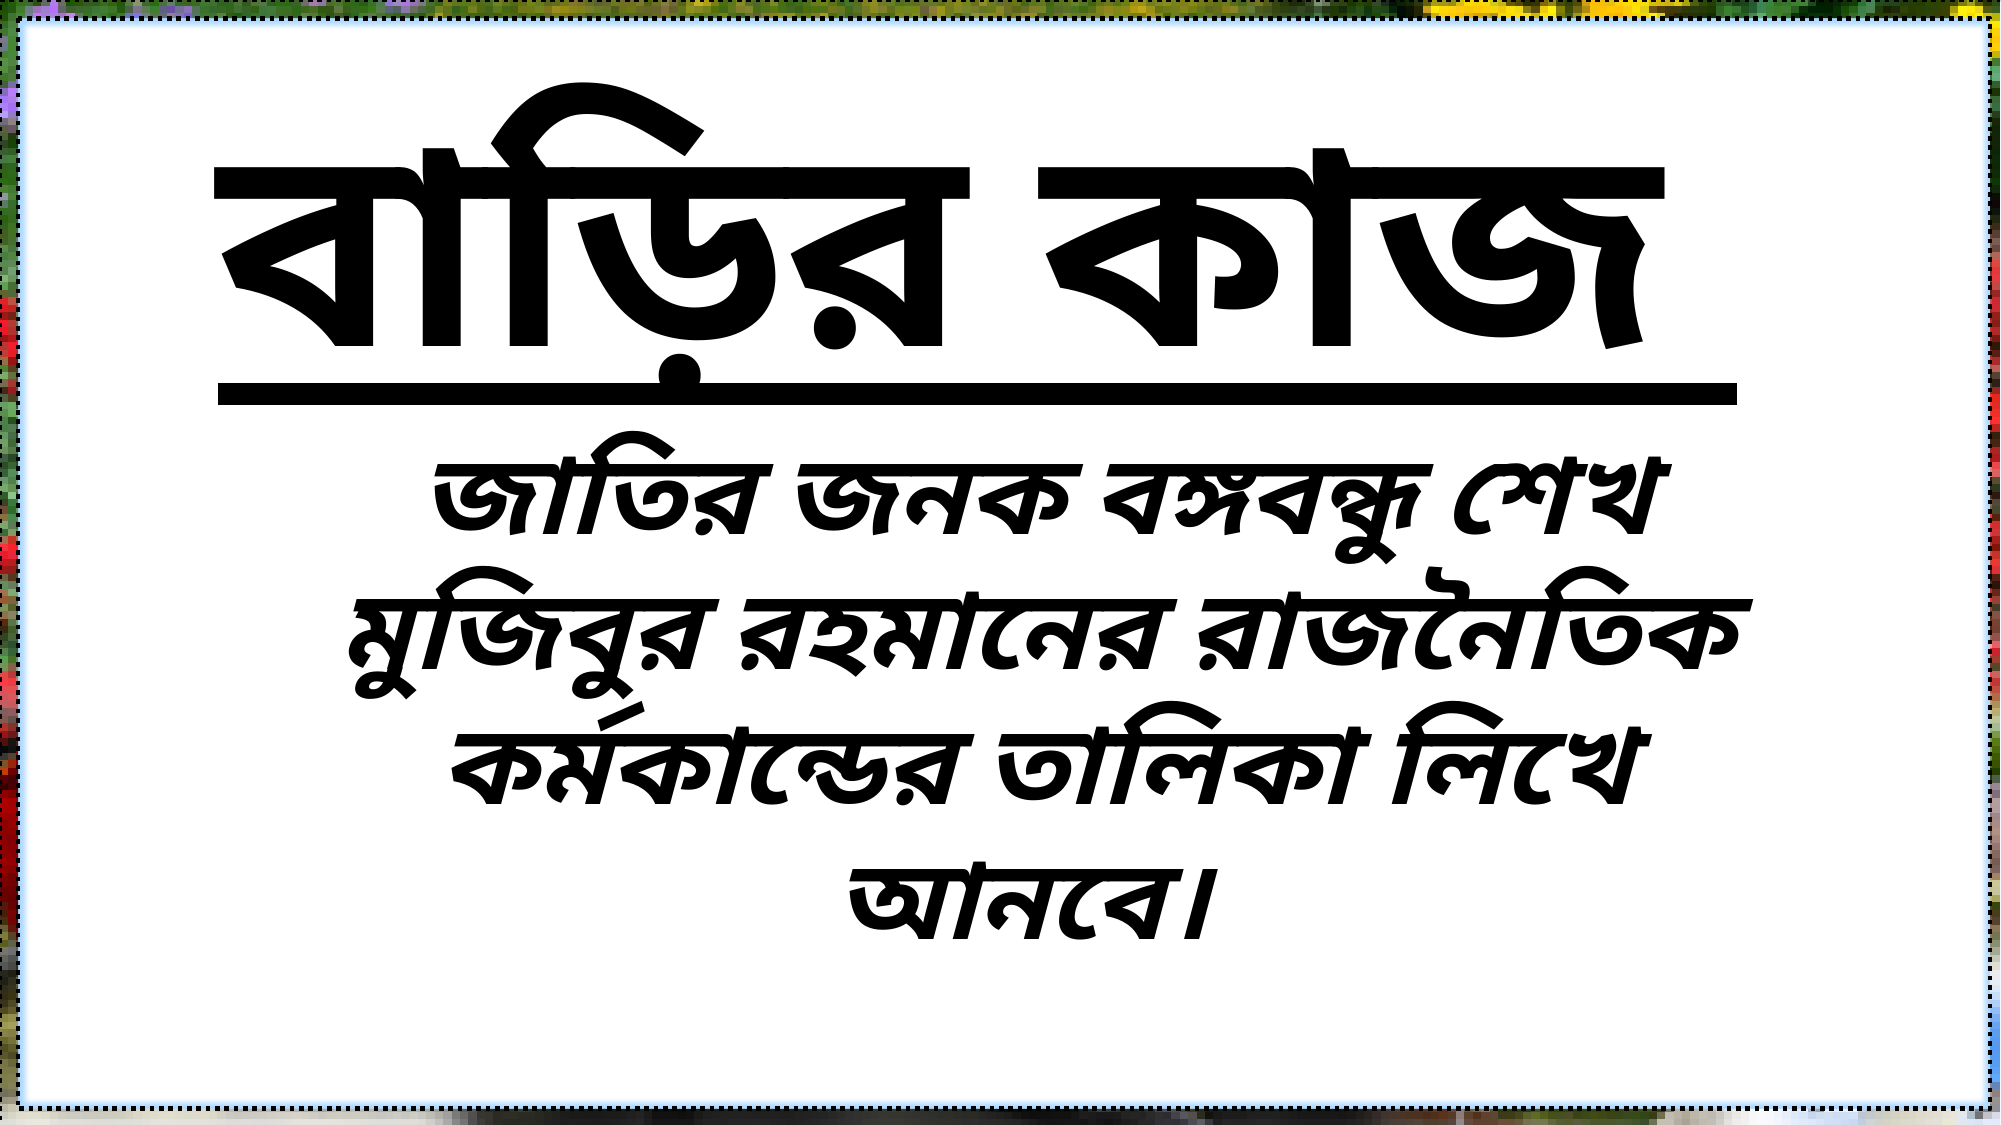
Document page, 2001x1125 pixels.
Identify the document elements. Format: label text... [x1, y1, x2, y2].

text_box জাতির জনক বঙ্গবন্ধু শেখ মুজিবুর রহমানের রাজনৈতিক কর্মকান্ডের তালিকা লিখে আনবে। [242, 414, 1832, 970]
text_box বাড়ির কাজ [32, 51, 1922, 411]
picture [0, 0, 2001, 1125]
